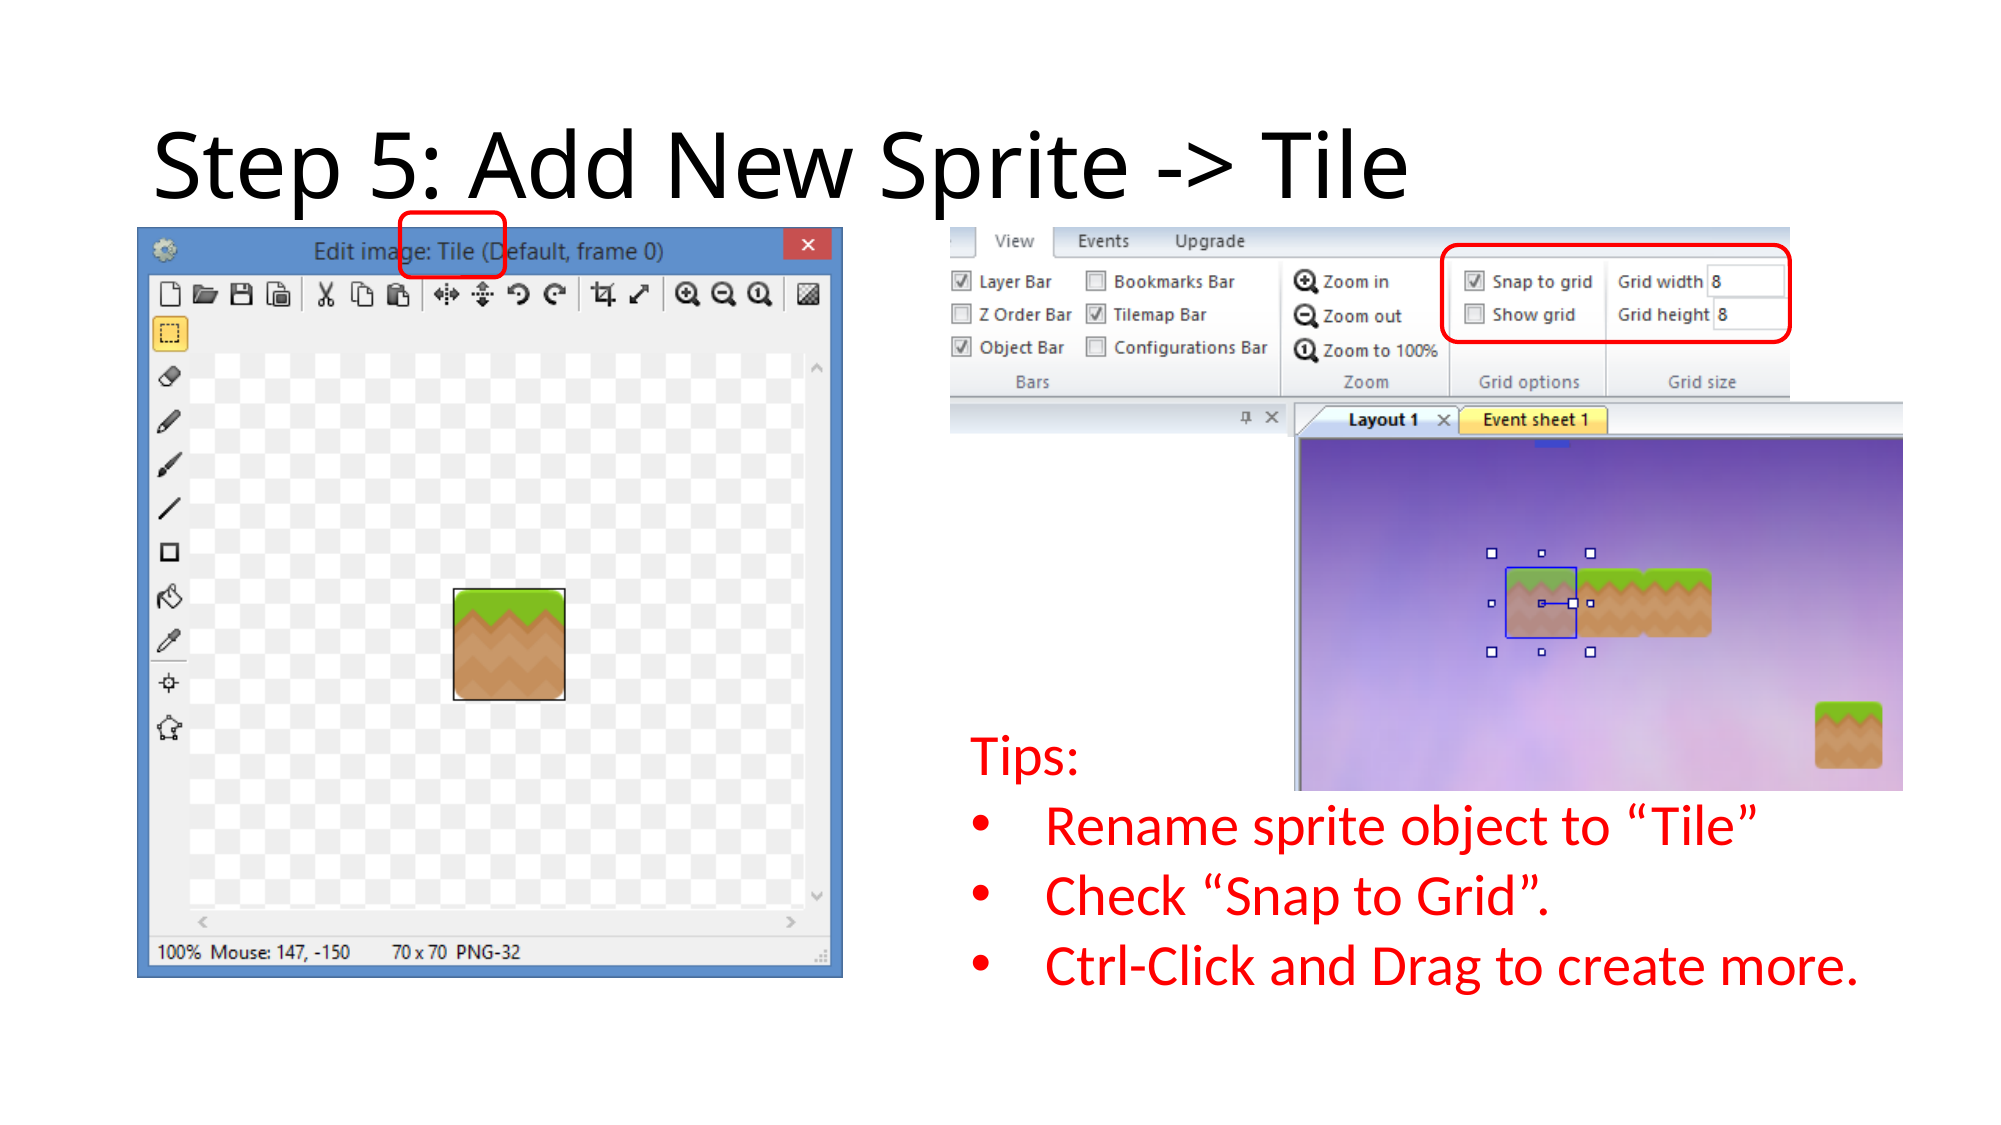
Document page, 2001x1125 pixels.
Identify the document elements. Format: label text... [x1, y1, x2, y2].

title Step 5: Add New Sprite -> Tile [137, 59, 1863, 278]
text_box Tips: Rename sprite object to “Tile” Check “Snap to Grid”. Ctrl-Click and Drag to create more. [955, 710, 1889, 1005]
text_box [398, 211, 506, 227]
picture [137, 227, 843, 978]
picture [950, 227, 1903, 791]
